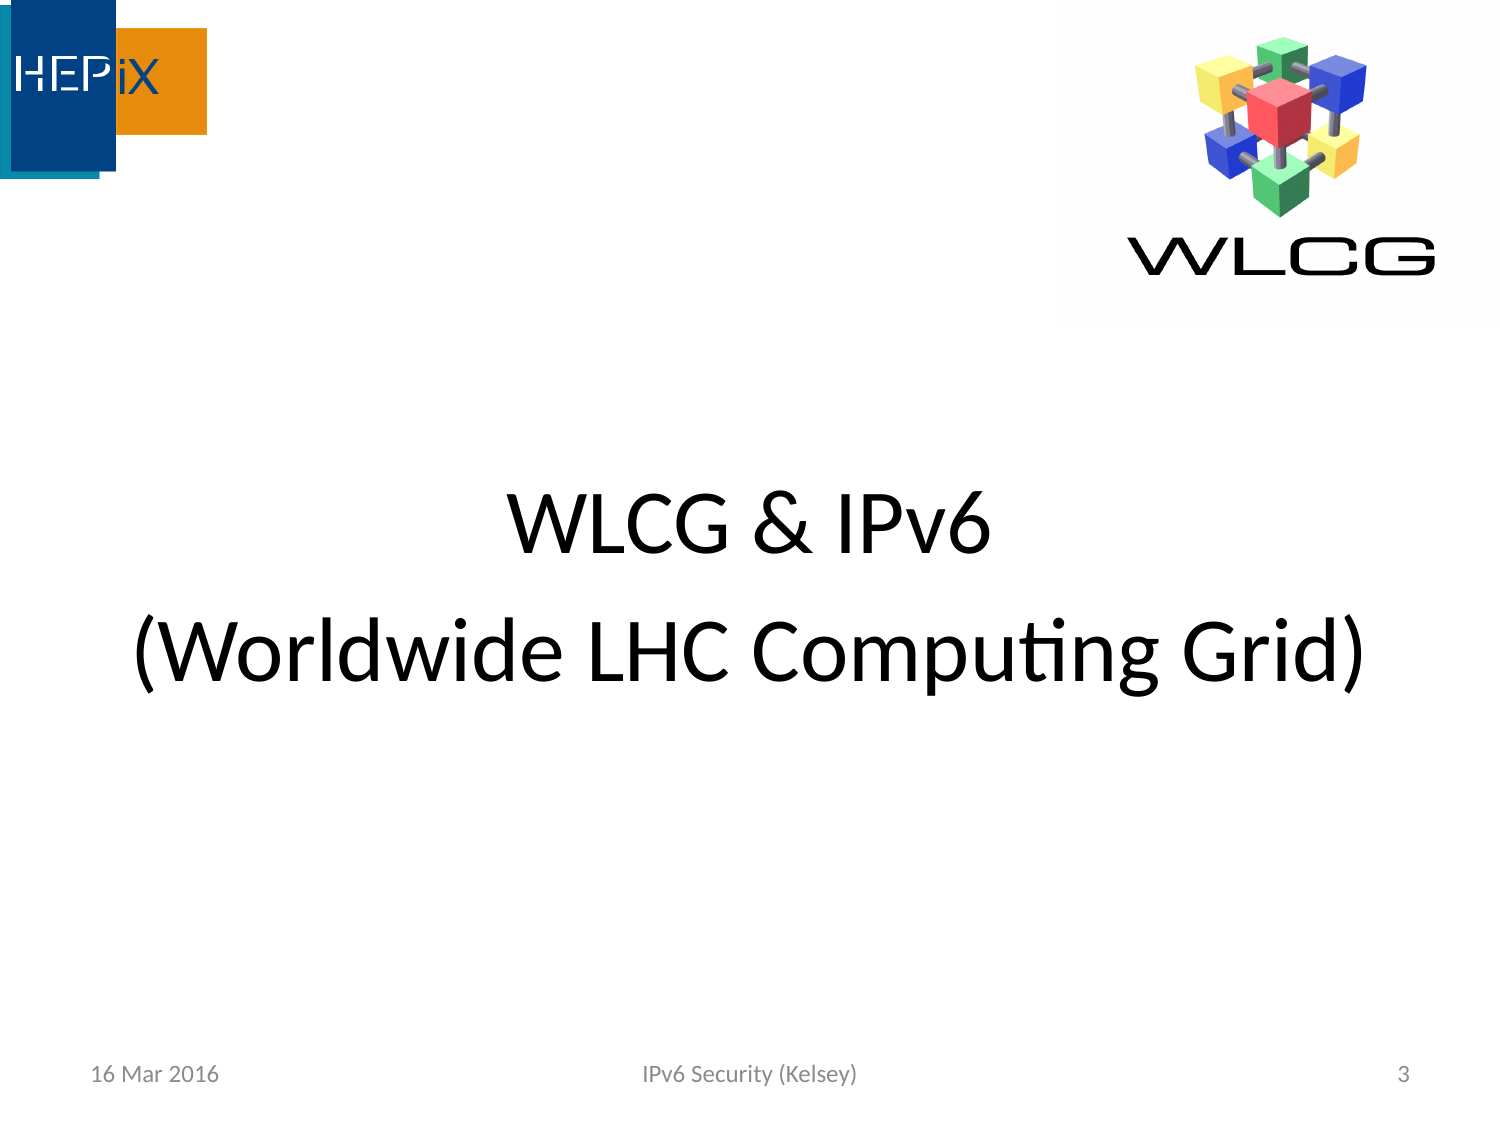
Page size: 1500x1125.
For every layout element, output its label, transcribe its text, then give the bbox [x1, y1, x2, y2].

slide_number 3 [1074, 1042, 1425, 1103]
picture [1057, 0, 1500, 329]
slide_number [75, 1042, 425, 1103]
footer IPv6 Security (Kelsey) [512, 1042, 988, 1103]
picture [0, 0, 207, 179]
list WLCG & IPv6 (Worldwide LHC Computing Grid) [74, 262, 1426, 1006]
